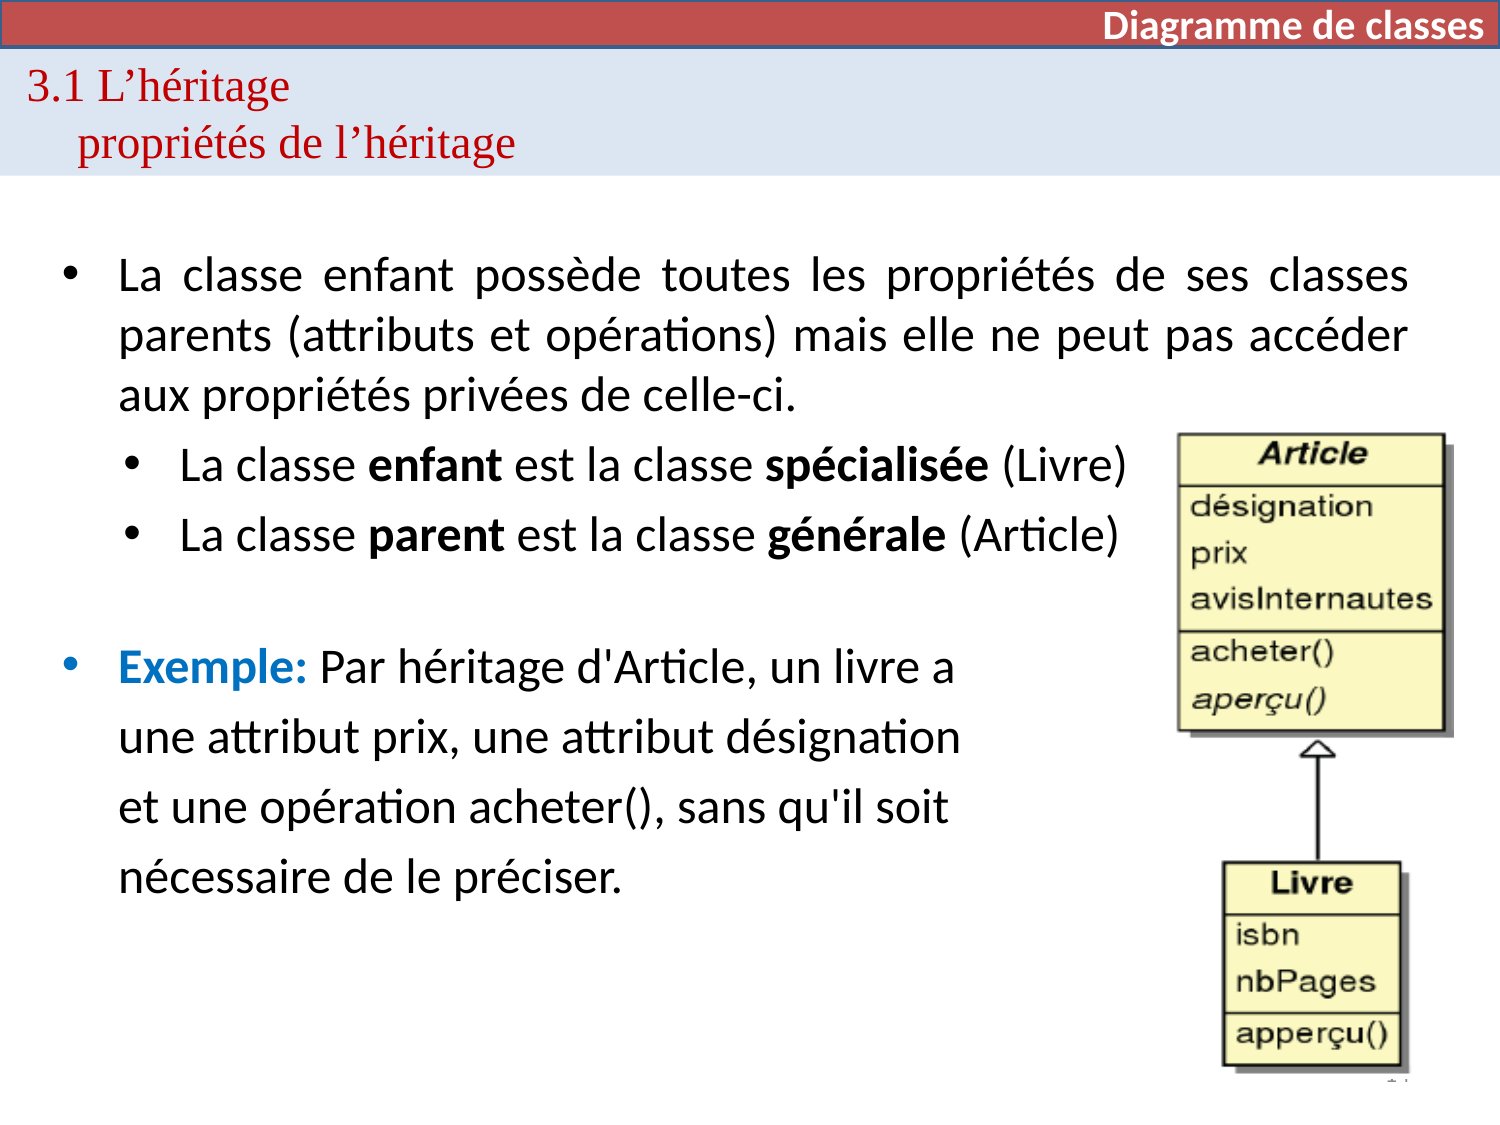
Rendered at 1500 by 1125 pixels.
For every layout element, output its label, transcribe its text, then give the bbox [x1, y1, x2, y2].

picture [1159, 421, 1454, 1079]
text_box Diagramme de classes [0, 0, 1500, 49]
title 3.1 L’héritage propriétés de l’héritage [0, 49, 1500, 178]
slide_number 14 [1074, 1042, 1425, 1103]
list La classe enfant possède toutes les propriétés de ses classes parents (attributs et opérations) mais elle ne peut pas accéder aux propriétés privées de celle-ci. La classe enfant est la classe spécialisée (Livre) La classe parent est la classe générale (Article) Exemple: Par héritage d'Article, un livre a une attribut prix, une attribut désignation et une opération acheter(), sans qu'il soit nécessaire de le préciser. [46, 234, 1425, 1067]
